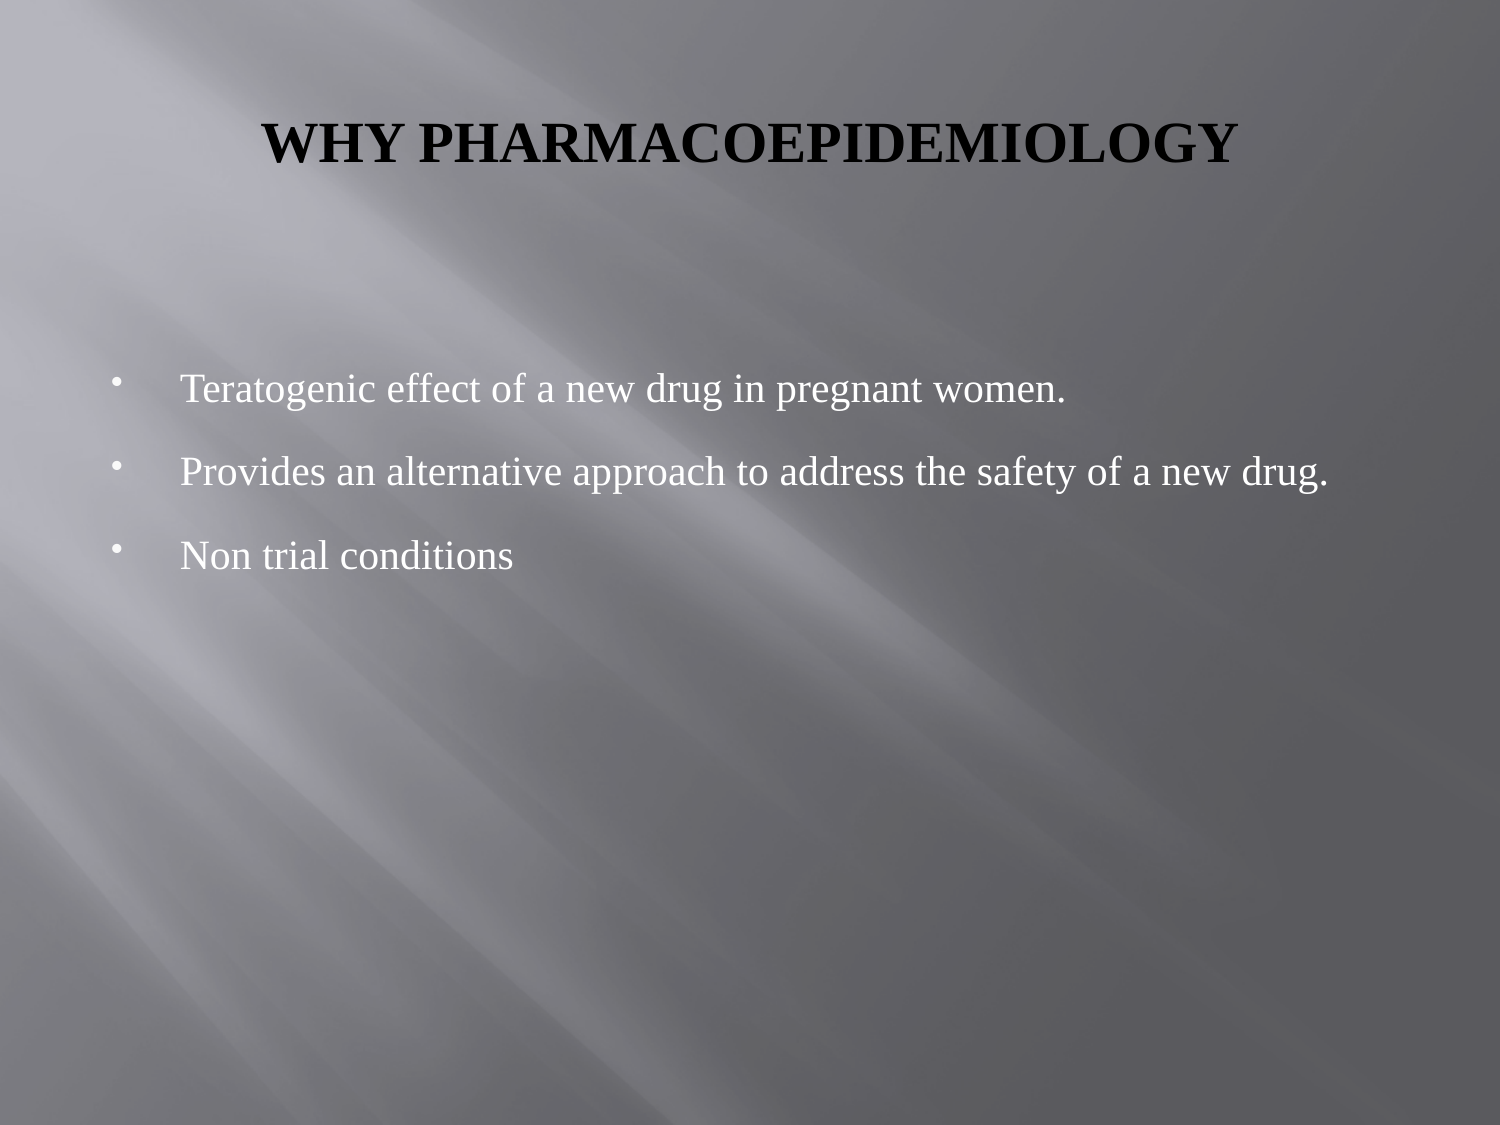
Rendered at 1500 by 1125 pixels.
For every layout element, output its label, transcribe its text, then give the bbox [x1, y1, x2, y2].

title WHY PHARMACOEPIDEMIOLOGY [75, 45, 1425, 233]
list Teratogenic effect of a new drug in pregnant women. Provides an alternative approach to address the safety of a new drug. Non trial conditions [75, 328, 1425, 1005]
